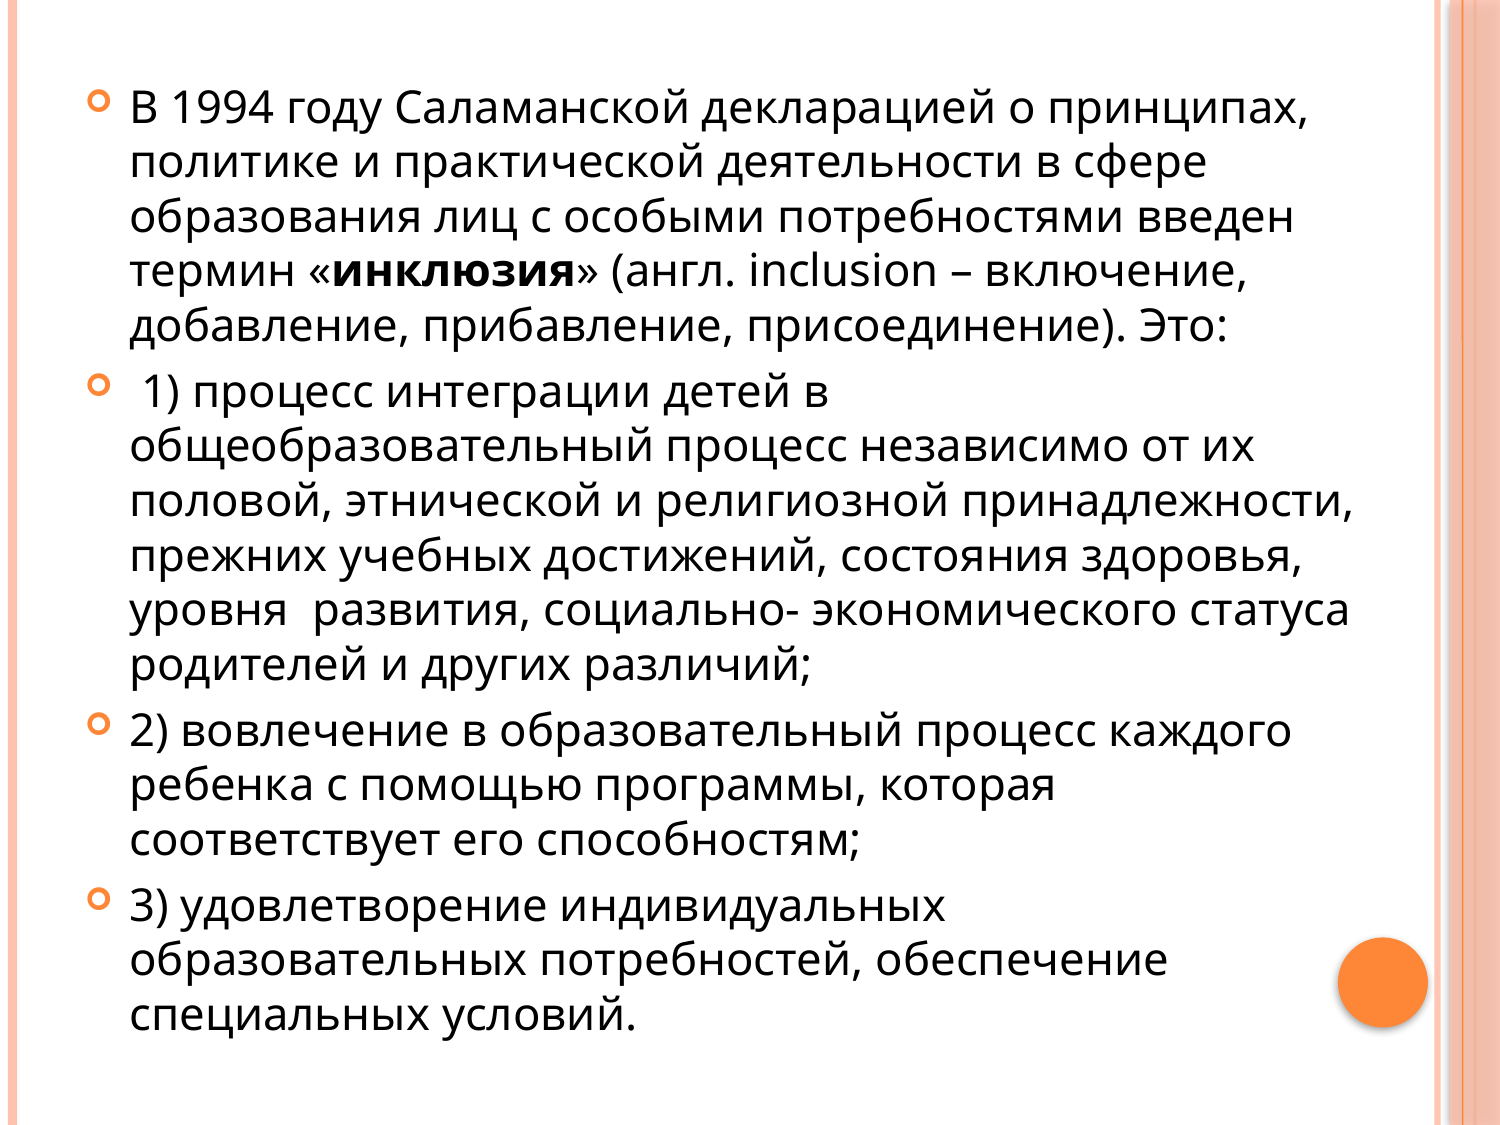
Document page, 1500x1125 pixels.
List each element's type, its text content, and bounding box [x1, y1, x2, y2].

list В 1994 году Саламанской декларацией о принципах, политике и практической деятельности в сфере образования лиц с особыми потребностями введен термин «инклюзия» (англ. inclusion – включение, добавление, прибавление, присоединение). Это: 1) процесс интеграции детей в общеобразовательный процесс независимо от их половой, этнической и религиозной принадлежности, прежних учебных достижений, состояния здоровья, уровня развития, социально- экономического статуса родителей и других различий; 2) вовлечение в образовательный процесс каждого ребенка с помощью программы, которая соответствует его способностям; 3) удовлетворение индивидуальных образовательных потребностей, обеспечение специальных условий. [70, 70, 1372, 1062]
